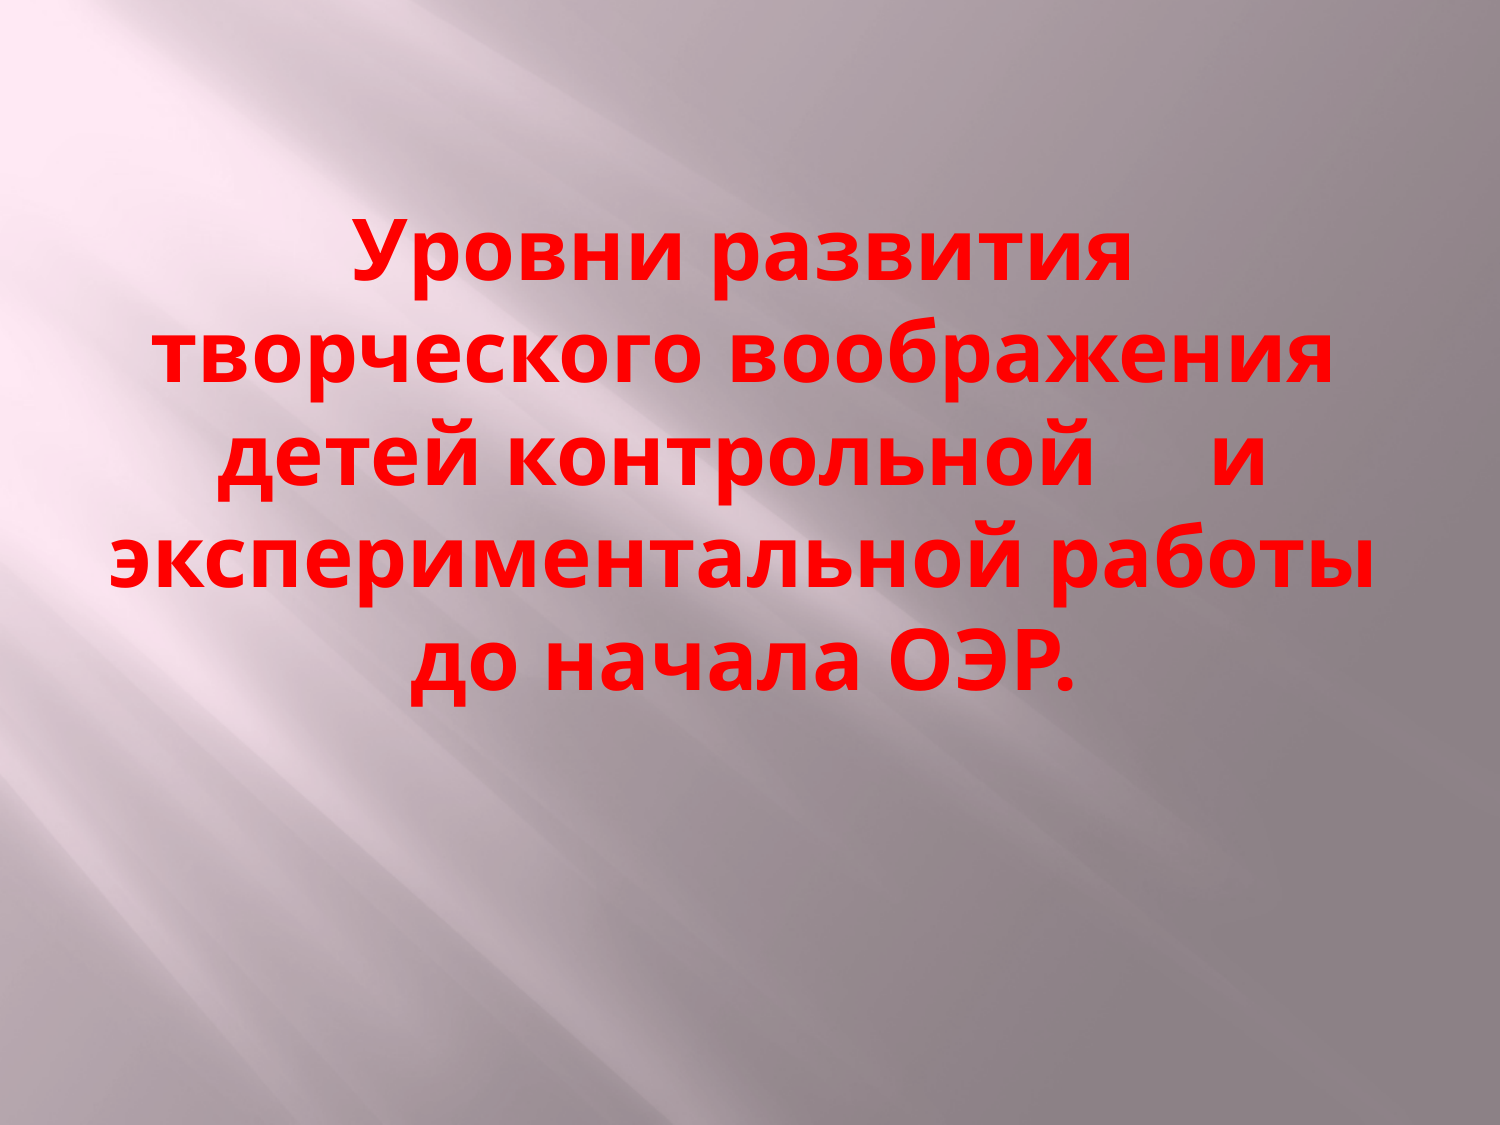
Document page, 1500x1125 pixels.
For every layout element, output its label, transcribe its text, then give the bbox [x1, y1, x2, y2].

title Уровни развития творческого воображения детей контрольной и экспериментальной работы до начала ОЭР. [82, 117, 1407, 991]
